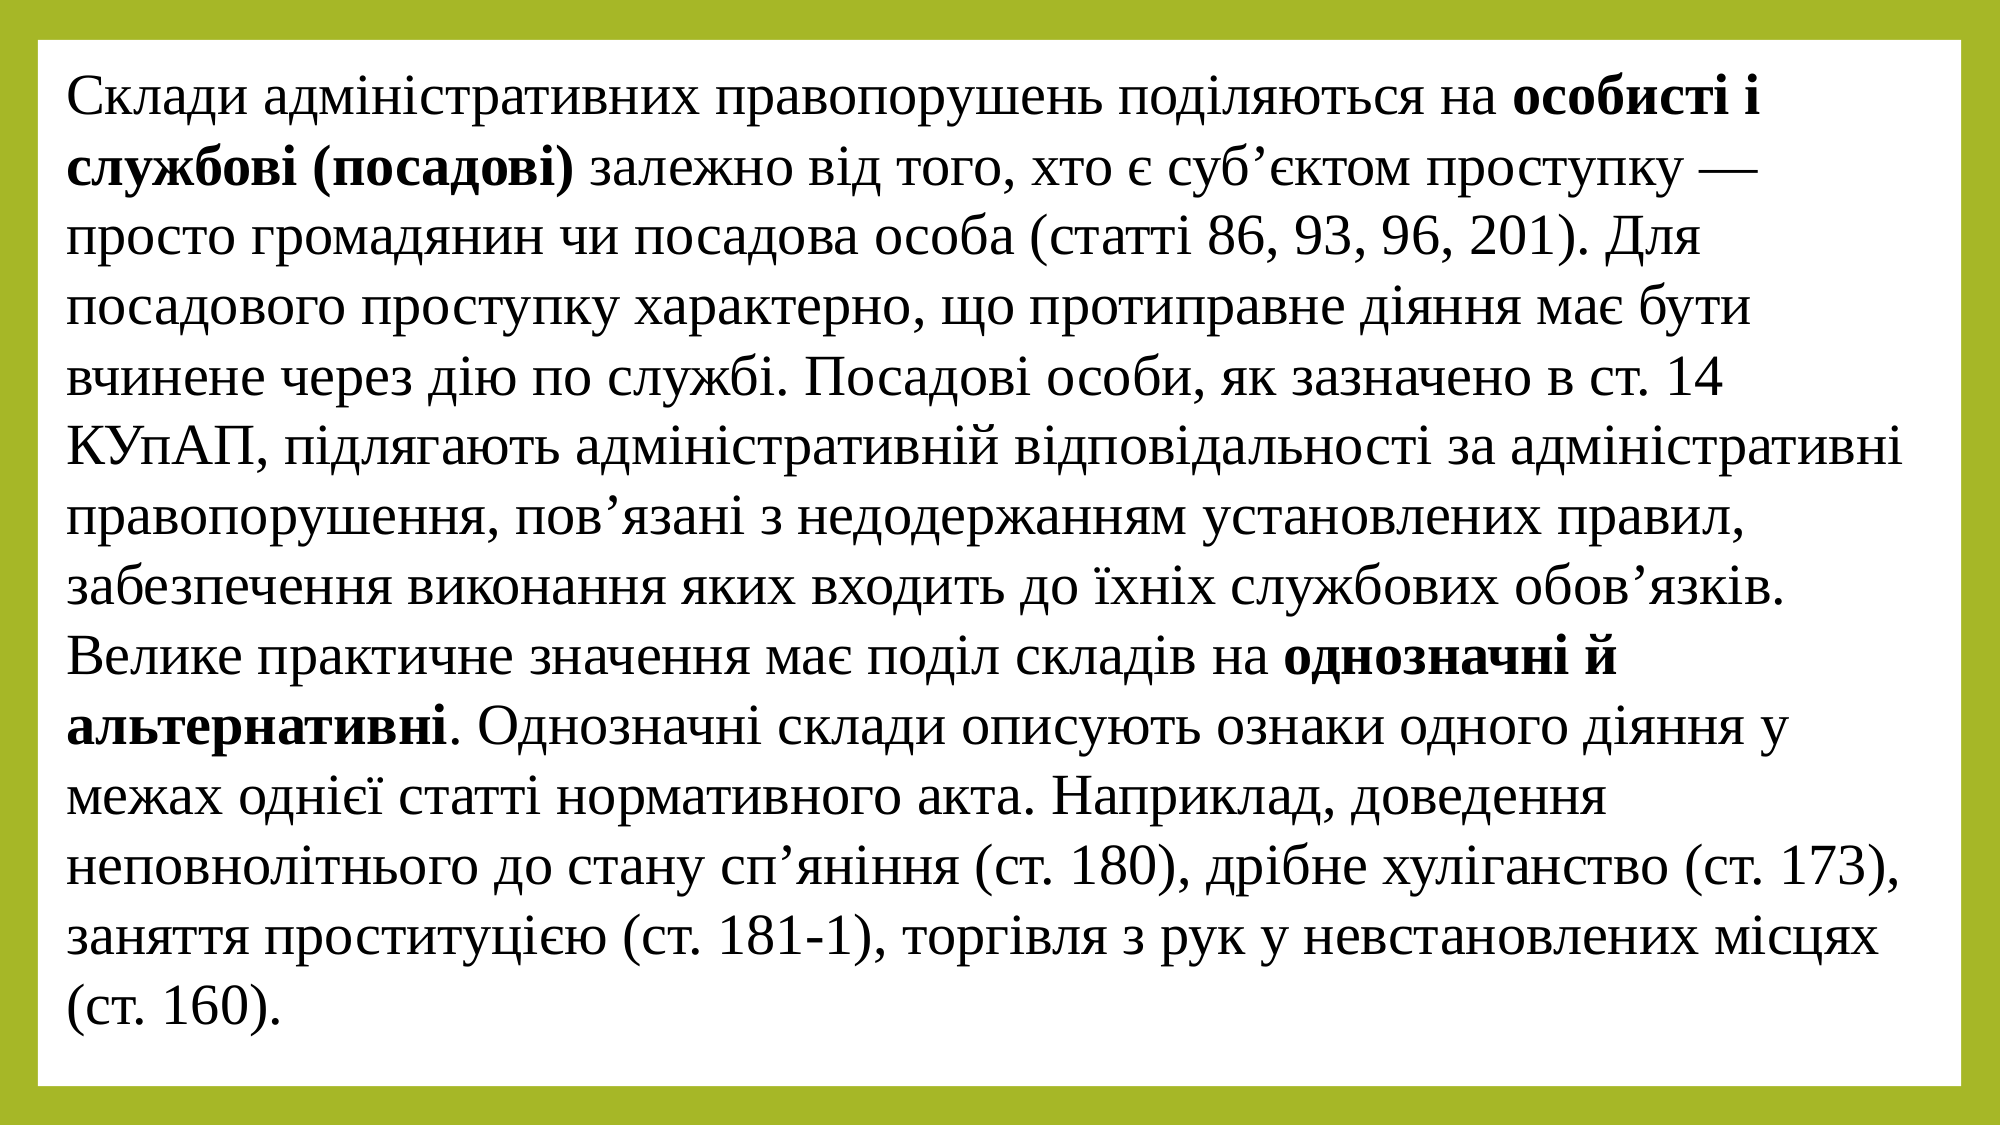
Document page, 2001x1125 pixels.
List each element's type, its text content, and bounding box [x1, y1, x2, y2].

text_box Склади адміністративних правопорушень поділяються на особисті і службові (посадові) залежно від того, хто є суб’єктом проступку — просто громадянин чи посадова особа (статті 86, 93, 96, 201). Для посадового проступку характерно, що протиправне діяння має бути вчинене через дію по службі. Посадові особи, як зазначено в ст. 14 КУпАП, підлягають адміністративній відповідальності за адміністративні правопорушення, пов’язані з недодержанням установлених правил, забезпечення виконання яких входить до їхніх службових обов’язків. Велике практичне значення має поділ складів на однозначні й альтернативні. Однозначні склади описують ознаки одного діяння у межах однієї статті нормативного акта. Наприклад, доведення неповнолітнього до стану сп’яніння (ст. 180), дрібне хуліганство (ст. 173), заняття проституцією (ст. 181-1), торгівля з рук у невстановлених місцях (ст. 160). [51, 49, 1953, 1114]
